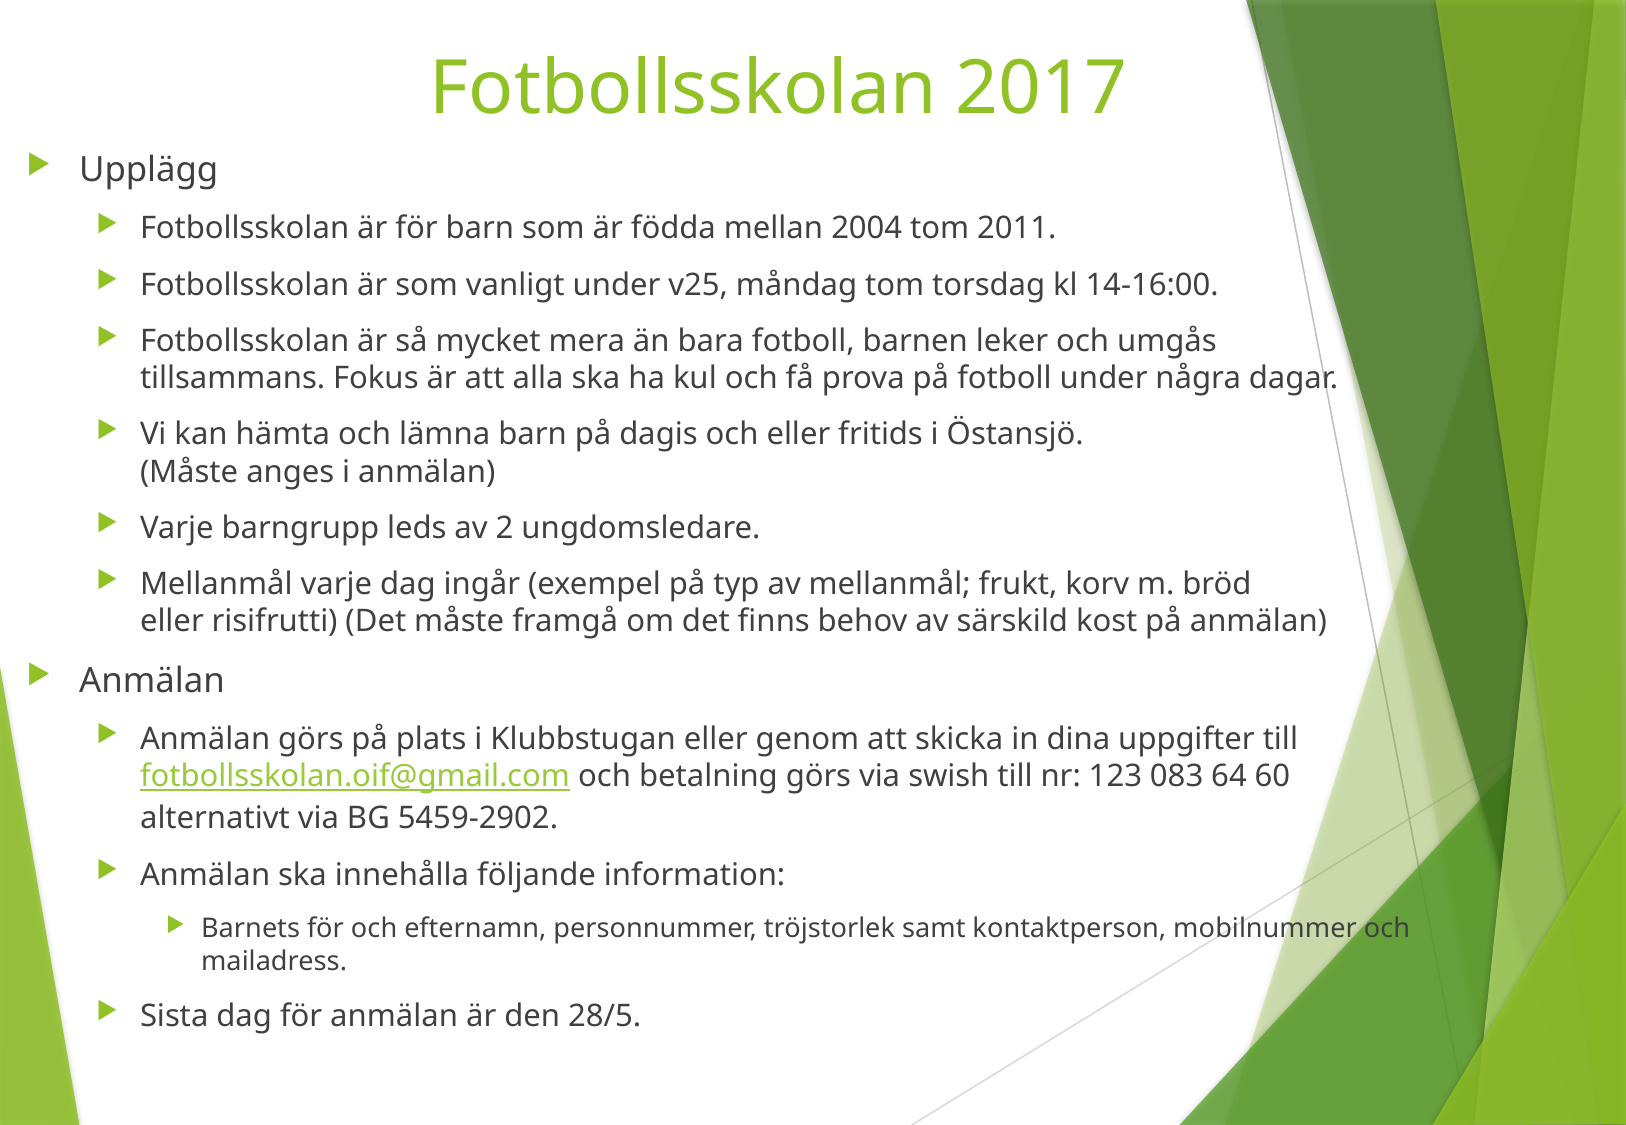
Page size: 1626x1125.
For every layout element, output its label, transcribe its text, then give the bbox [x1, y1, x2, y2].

list Upplägg Fotbollsskolan är för barn som är födda mellan 2004 tom 2011. Fotbollsskolan är som vanligt under v25, måndag tom torsdag kl 14-16:00. Fotbollsskolan är så mycket mera än bara fotboll, barnen leker och umgås tillsammans. Fokus är att alla ska ha kul och få prova på fotboll under några dagar. Vi kan hämta och lämna barn på dagis och eller fritids i Östansjö. (Måste anges i anmälan) Varje barngrupp leds av 2 ungdomsledare. Mellanmål varje dag ingår (exempel på typ av mellanmål; frukt, korv m. bröd eller risifrutti) (Det måste framgå om det finns behov av särskild kost på anmälan) Anmälan Anmälan görs på plats i Klubbstugan eller genom att skicka in dina uppgifter till fotbollsskolan.oif@gmail.com och betalning görs via swish till nr: 123 083 64 60 alternativt via BG 5459-2902. Anmälan ska innehålla följande information: Barnets för och efternamn, personnummer, tröjstorlek samt kontaktperson, mobilnummer och mailadress. Sista dag för anmälan är den 28/5. [11, 139, 1563, 1047]
title Fotbollsskolan 2017 [414, 30, 1625, 248]
